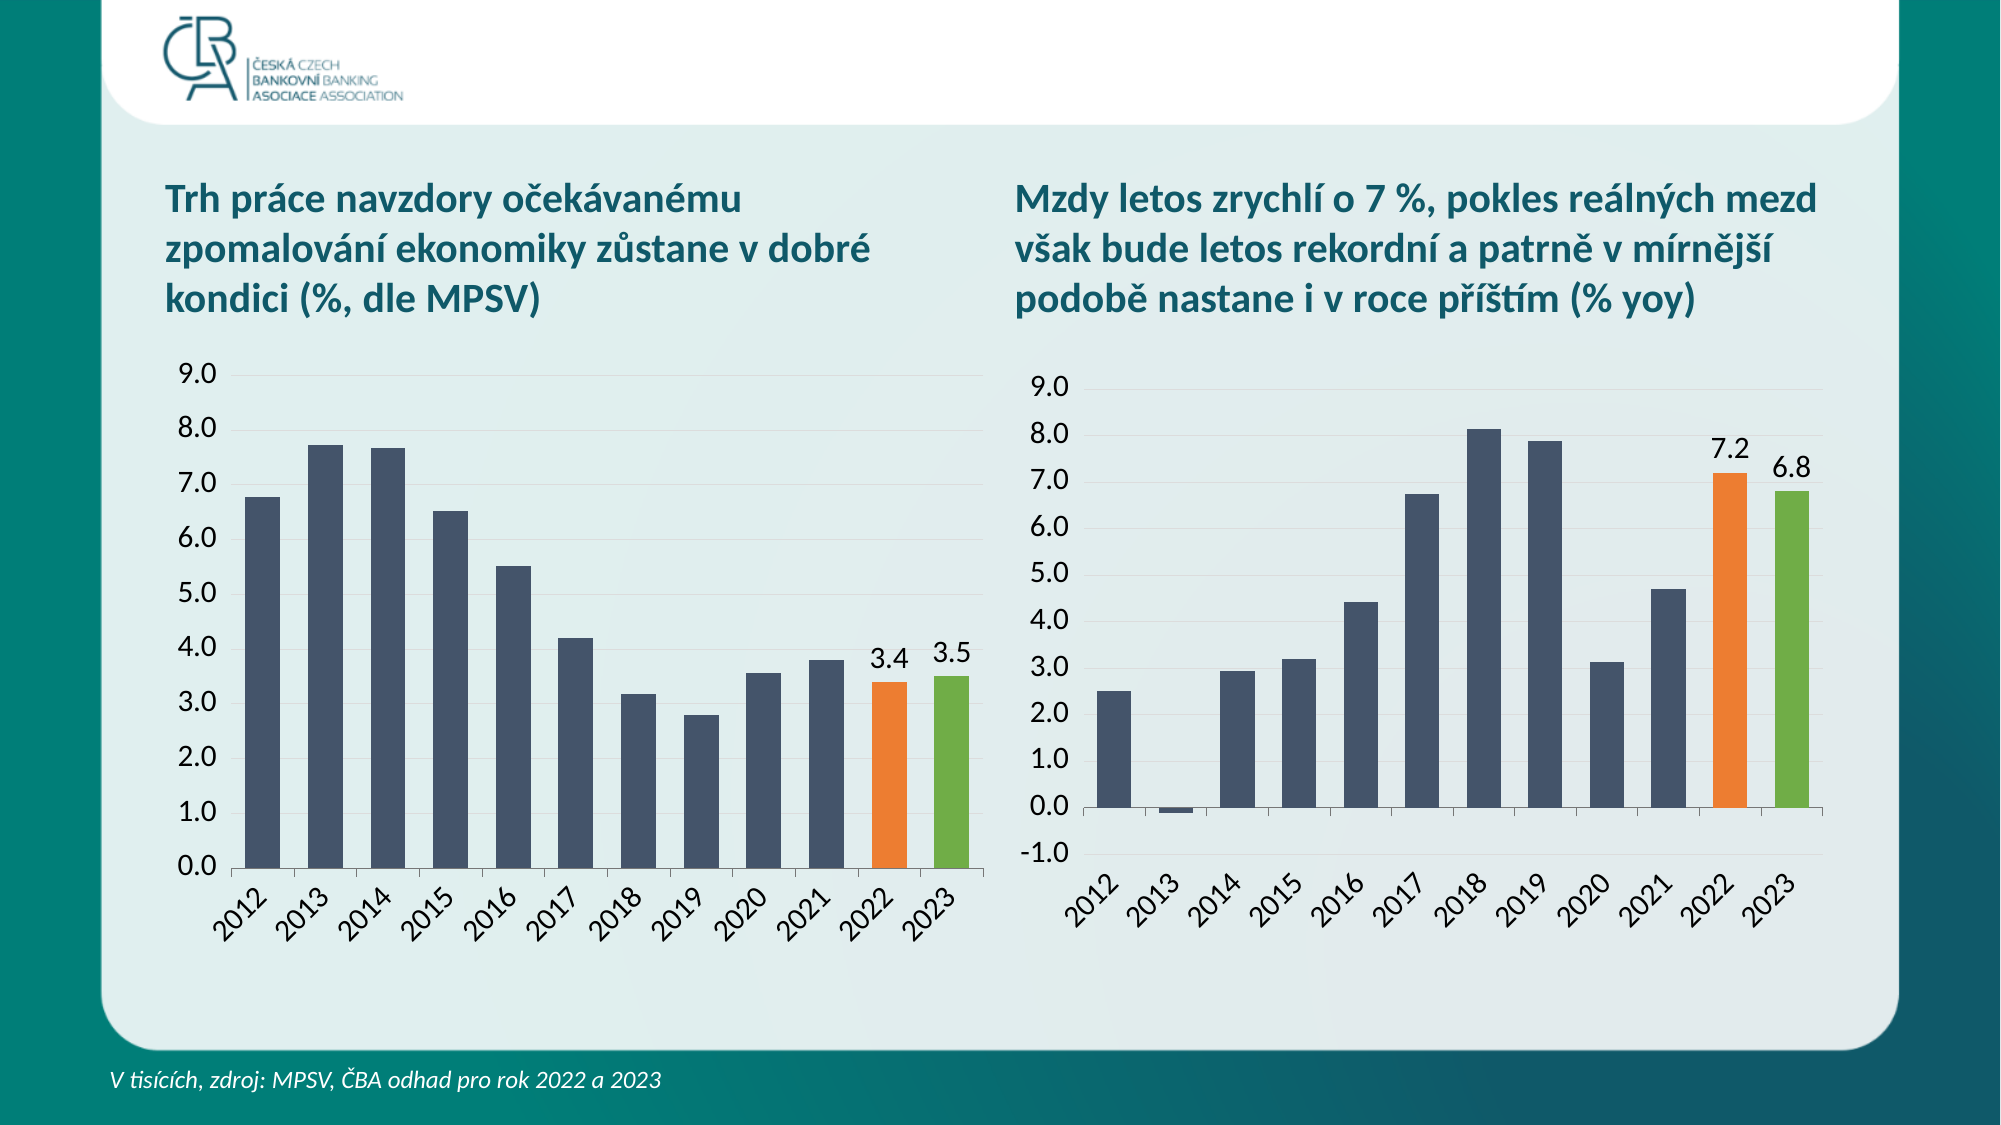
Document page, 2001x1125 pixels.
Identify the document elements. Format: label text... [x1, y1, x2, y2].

text_box Trh práce navzdory očekávanému zpomalování ekonomiky zůstane v dobré kondici (%, dle MPSV) [150, 163, 923, 329]
text_box V tisících, zdroj: MPSV, ČBA odhad pro rok 2022 a 2023 [94, 1056, 740, 1102]
chart [160, 347, 1000, 962]
chart [1003, 361, 1840, 947]
text_box Mzdy letos zrychlí o 7 %, pokles reálných mezd však bude letos rekordní a patrně v mírnější podobě nastane i v roce příštím (% yoy) [999, 163, 1836, 329]
picture [0, 0, 2001, 1125]
